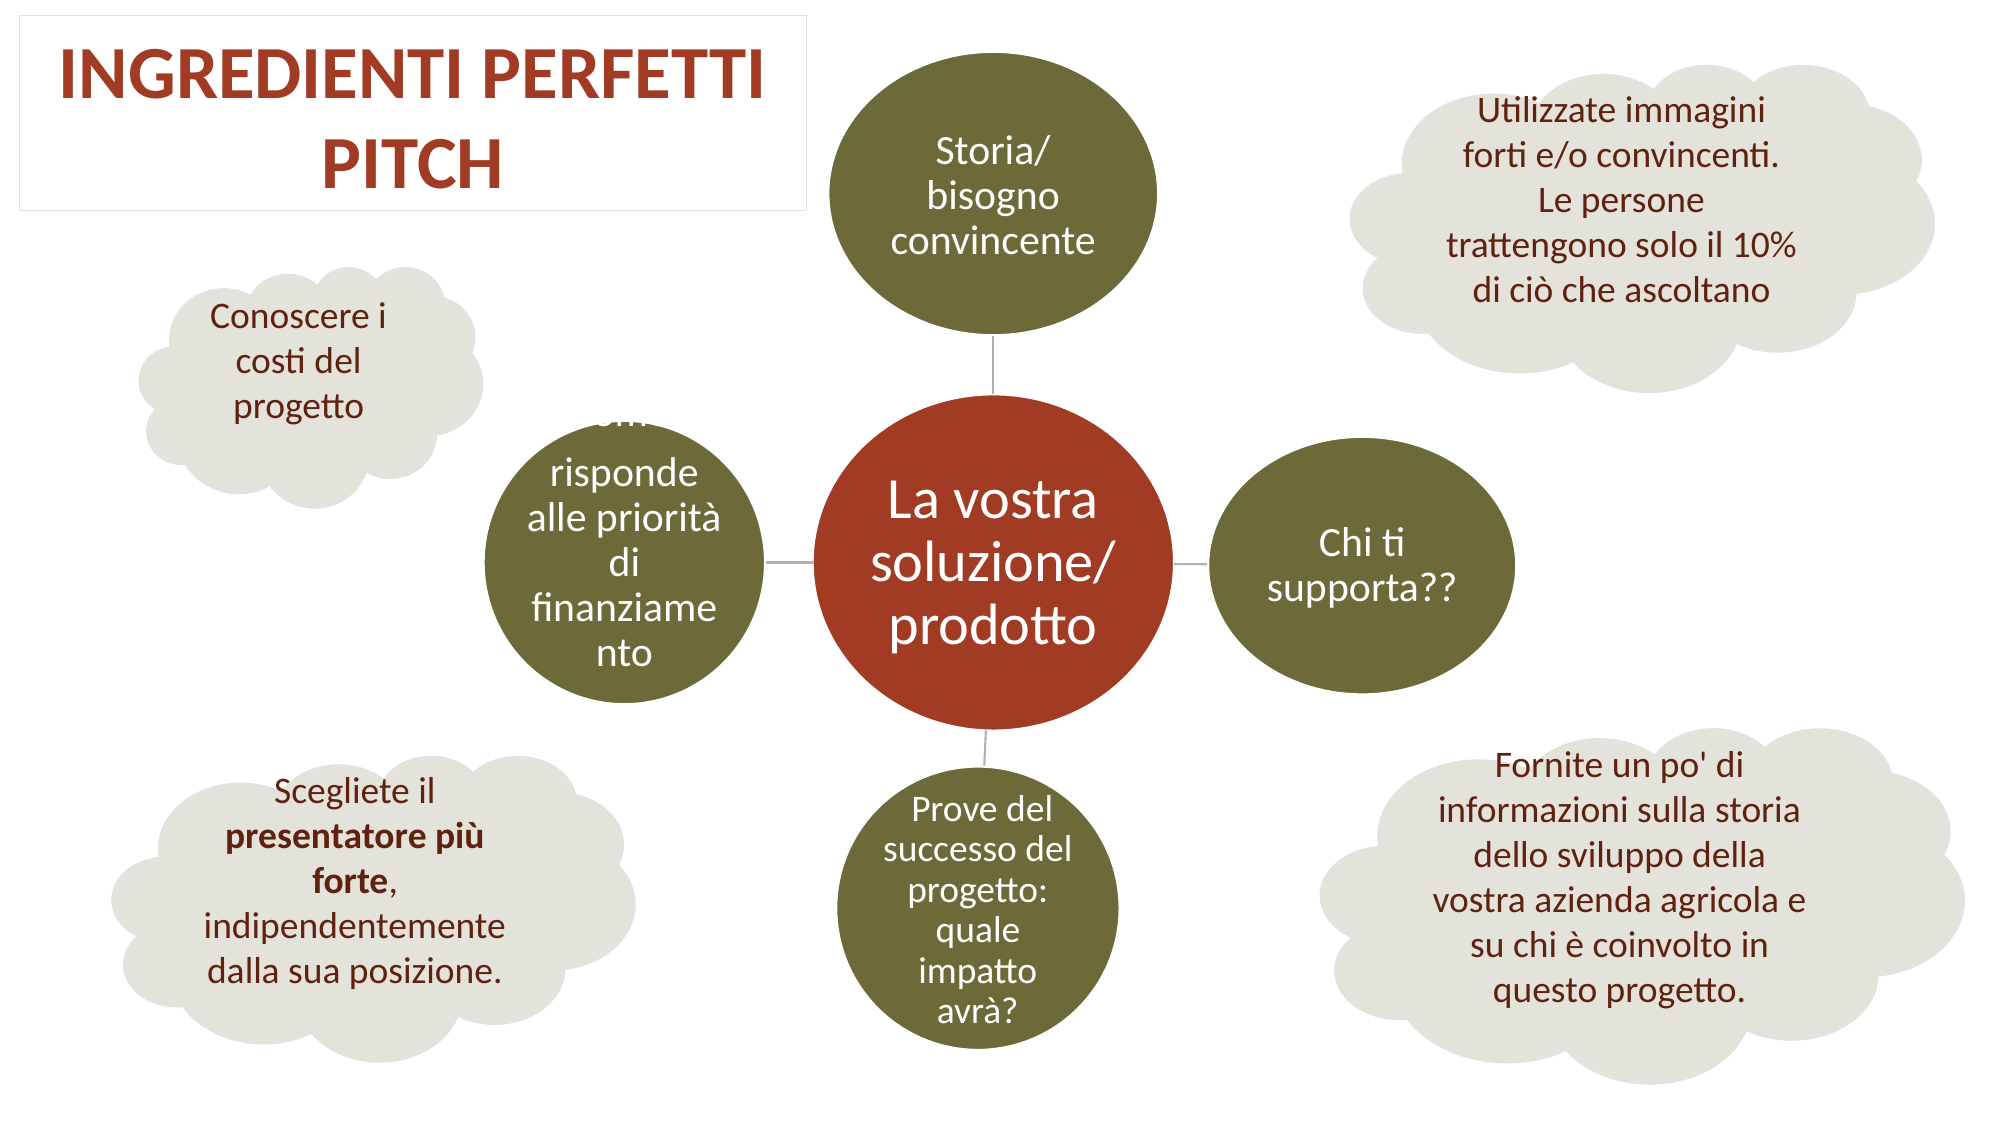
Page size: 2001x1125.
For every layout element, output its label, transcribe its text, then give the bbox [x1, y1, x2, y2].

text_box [268, 47, 1732, 1078]
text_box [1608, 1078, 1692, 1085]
text_box INGREDIENTI PERFETTI PITCH [19, 15, 807, 211]
text_box Utilizzate immagini forti e/o convincenti. Le persone trattengono solo il 10% di ciò che ascoltano [1732, 64, 1935, 354]
text_box Fornite un po' di informazioni sulla storia dello sviluppo della vostra azienda agricola e su chi è coinvolto in questo progetto. [1732, 728, 1966, 1053]
text_box Scegliete il presentatore più forte, indipendentemente dalla sua posizione. [111, 782, 268, 1045]
text_box Conoscere i costi del progetto [138, 278, 268, 495]
